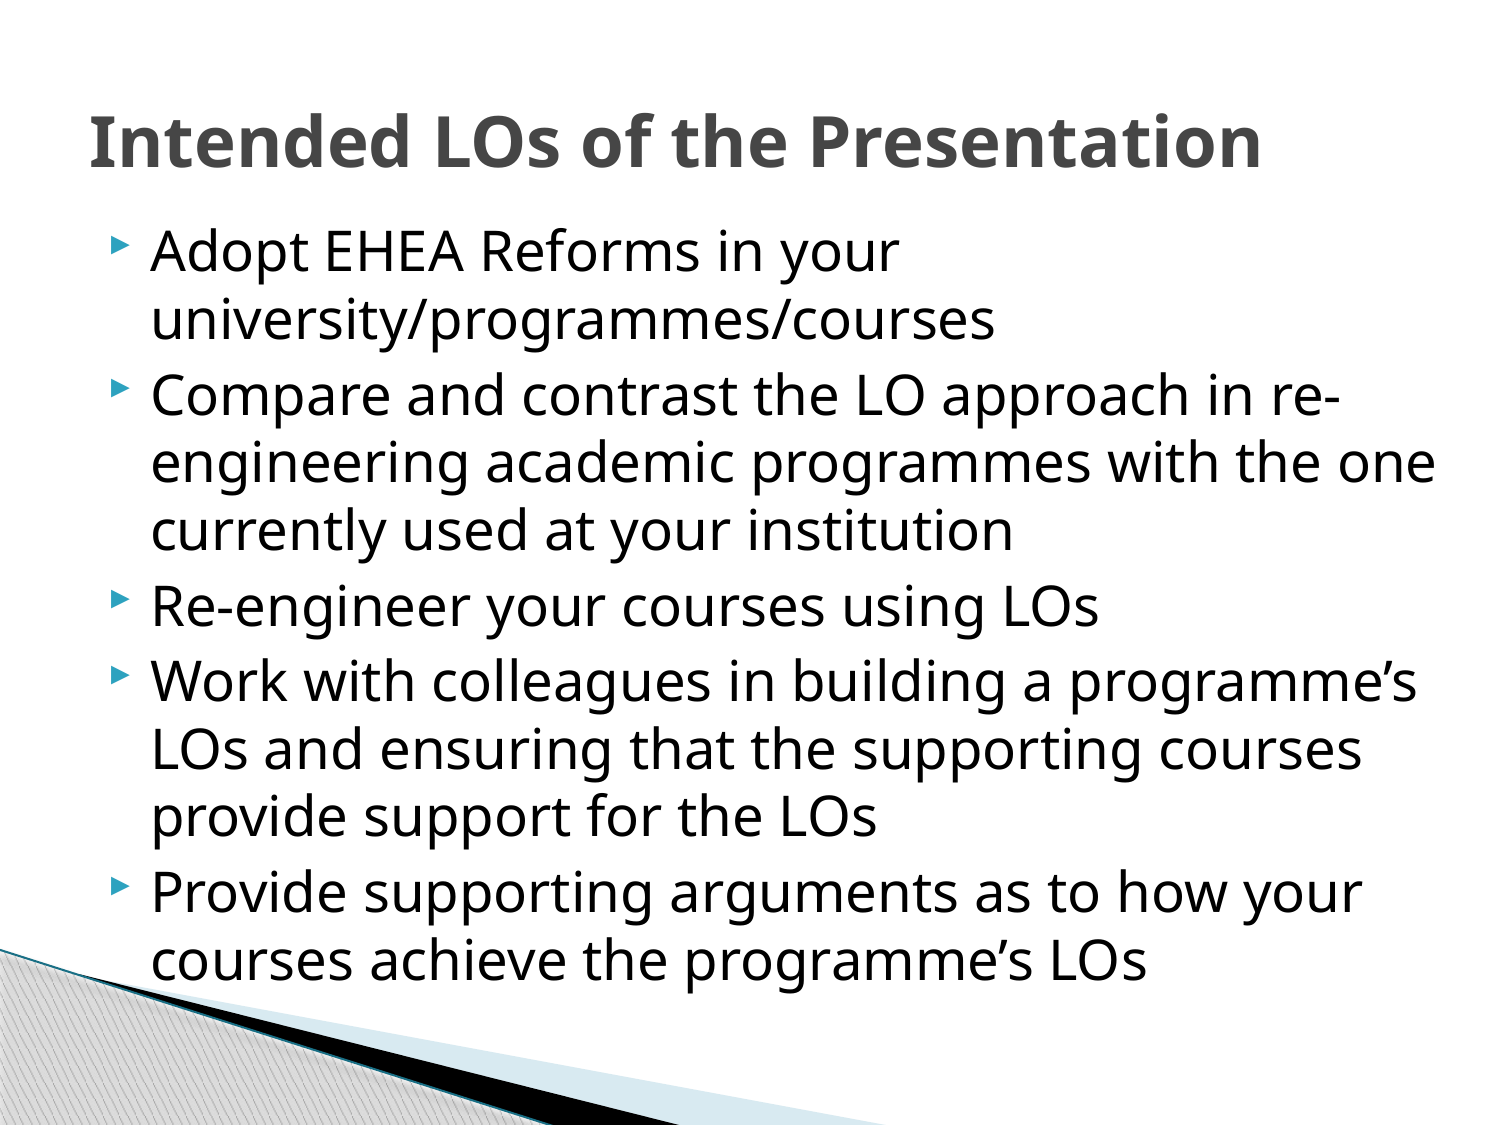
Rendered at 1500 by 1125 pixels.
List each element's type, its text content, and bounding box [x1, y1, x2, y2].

list Adopt EHEA Reforms in your university/programmes/courses Compare and contrast the LO approach in re-engineering academic programmes with the one currently used at your institution Re-engineer your courses using LOs Work with colleagues in building a programme’s LOs and ensuring that the supporting courses provide support for the LOs Provide supporting arguments as to how your courses achieve the programme’s LOs [74, 207, 1460, 1048]
title Intended LOs of the Presentation [75, 45, 1425, 233]
